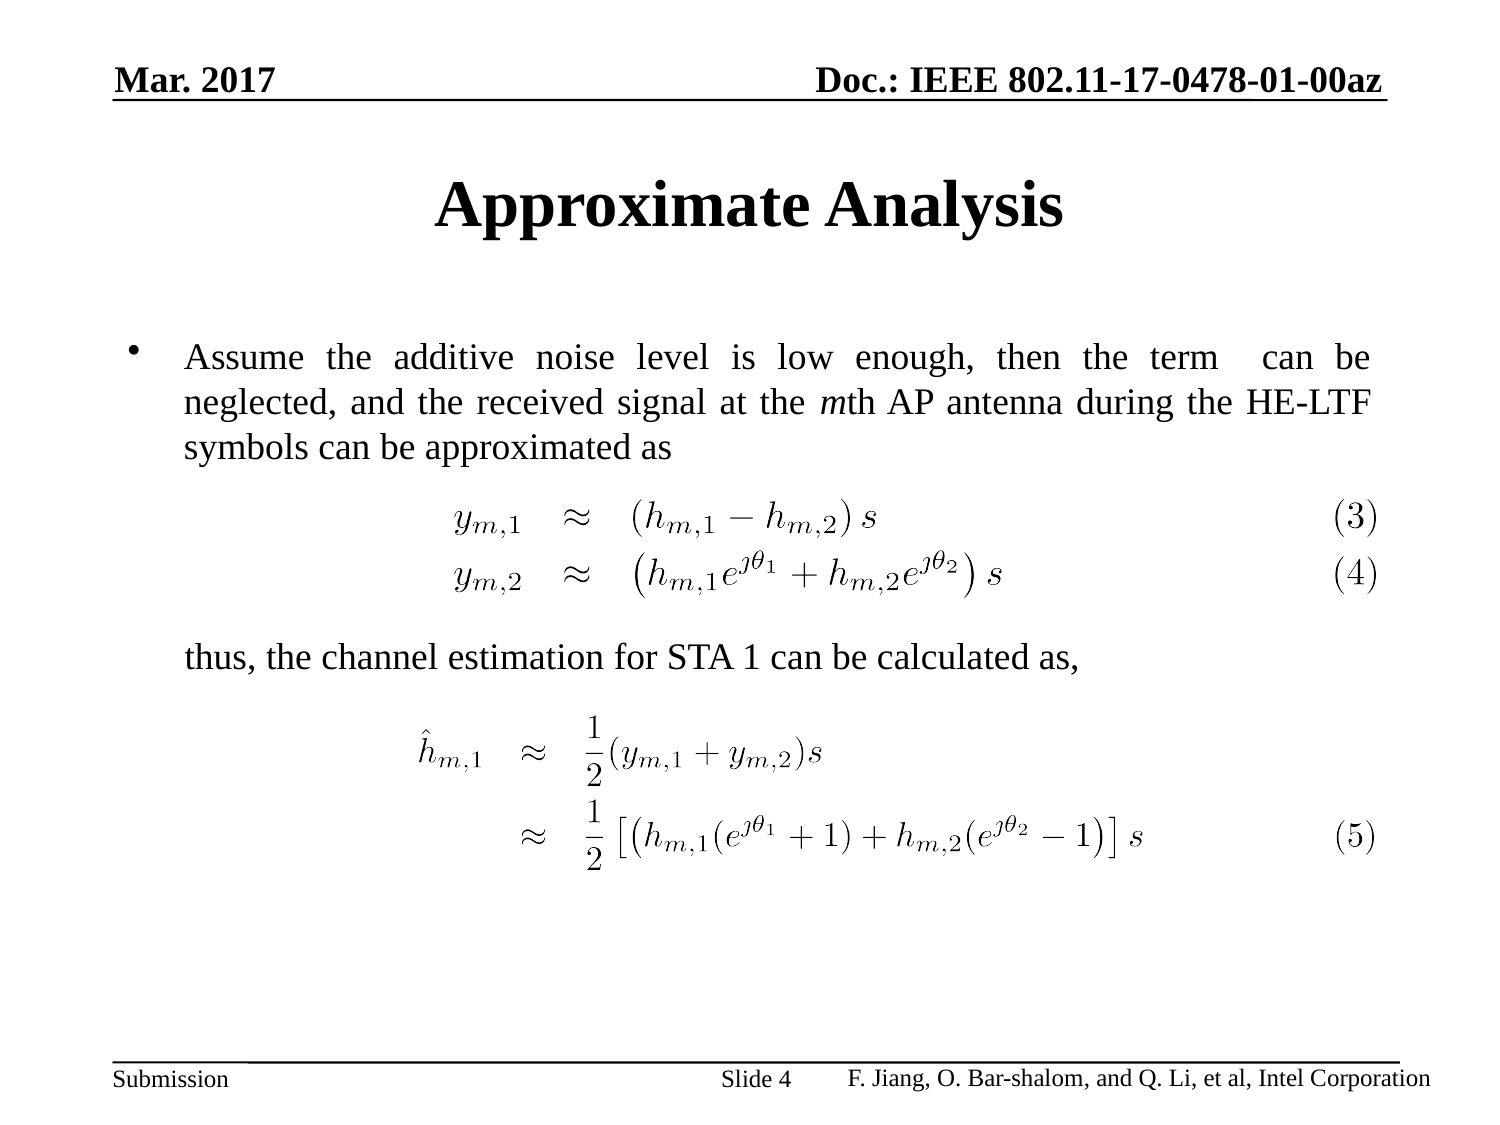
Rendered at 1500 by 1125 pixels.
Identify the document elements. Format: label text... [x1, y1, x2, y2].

picture [454, 499, 1377, 599]
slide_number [114, 54, 278, 101]
title Approximate Analysis [112, 112, 1388, 288]
picture [418, 715, 1375, 870]
slide_number Slide 4 [712, 1061, 800, 1093]
